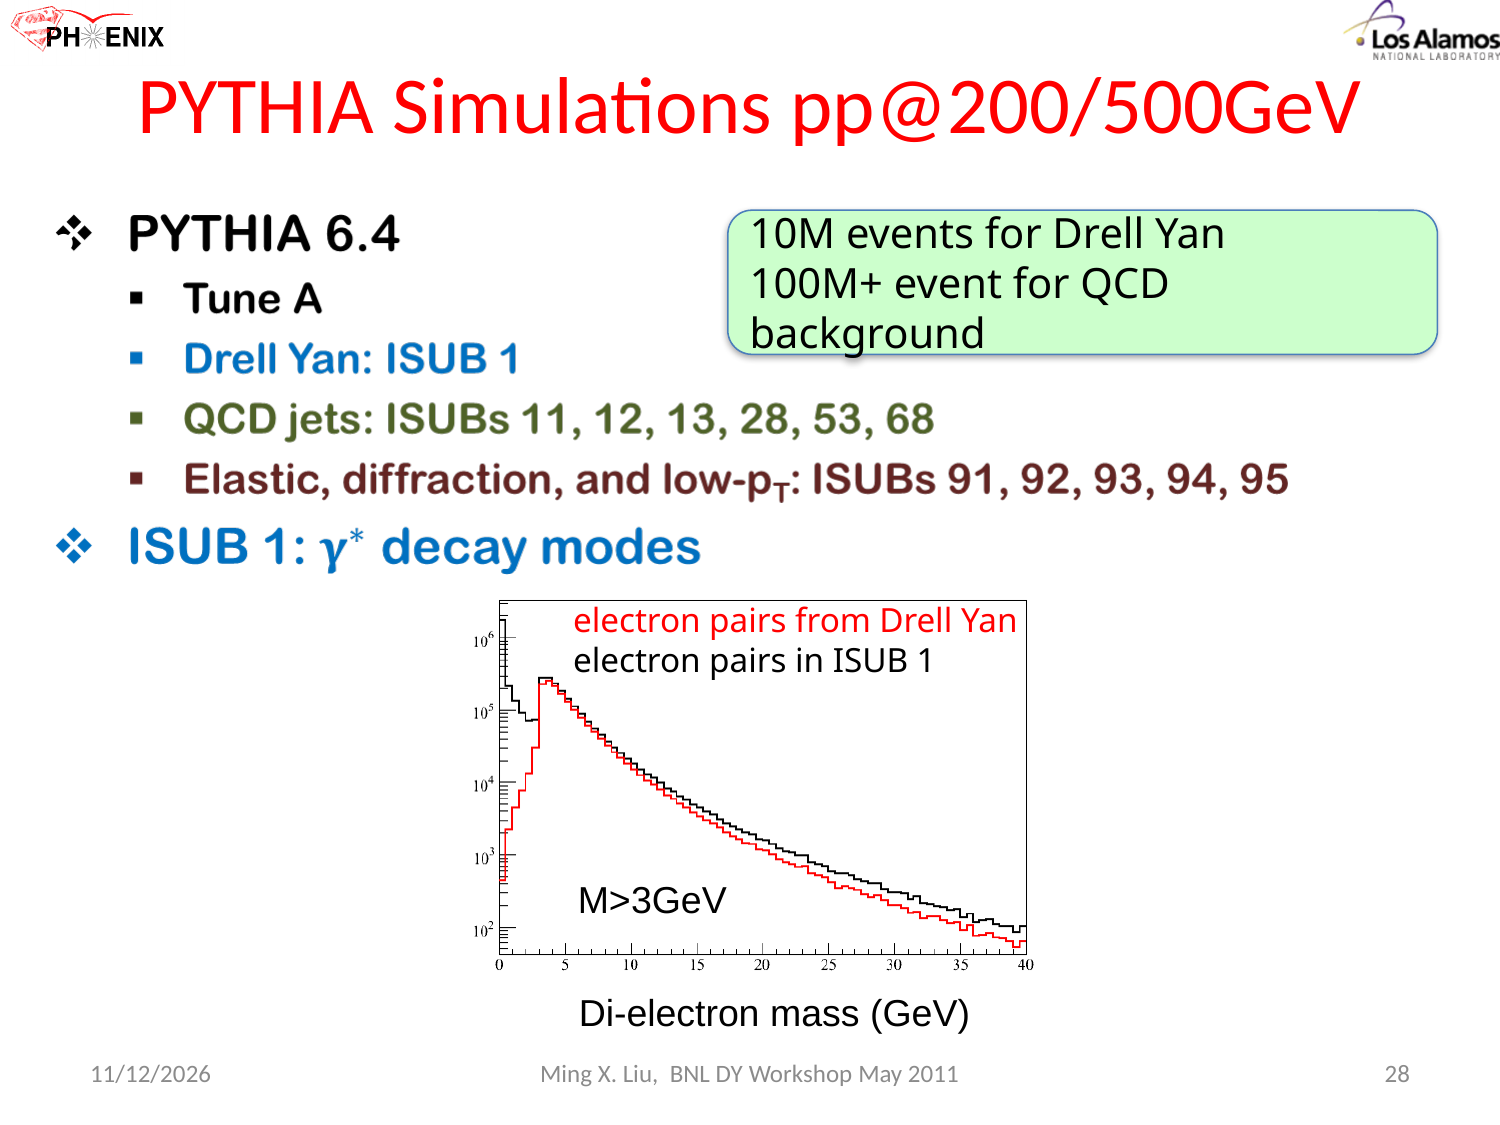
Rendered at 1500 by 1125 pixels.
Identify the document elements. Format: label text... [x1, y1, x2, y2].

picture [460, 591, 1043, 982]
text_box Di-electron mass (GeV) [564, 991, 986, 1042]
title PYTHIA Simulations pp@200/500GeV [74, 7, 1426, 196]
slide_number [75, 1042, 425, 1103]
picture [1337, 0, 1500, 60]
text_box 10M events for Drell Yan 100M+ event for QCD background [727, 209, 1439, 356]
slide_number 28 [1074, 1042, 1425, 1103]
text_box [37, 195, 1388, 593]
footer Ming X. Liu, BNL DY Workshop May 2011 [512, 1042, 988, 1103]
picture [0, 0, 185, 66]
